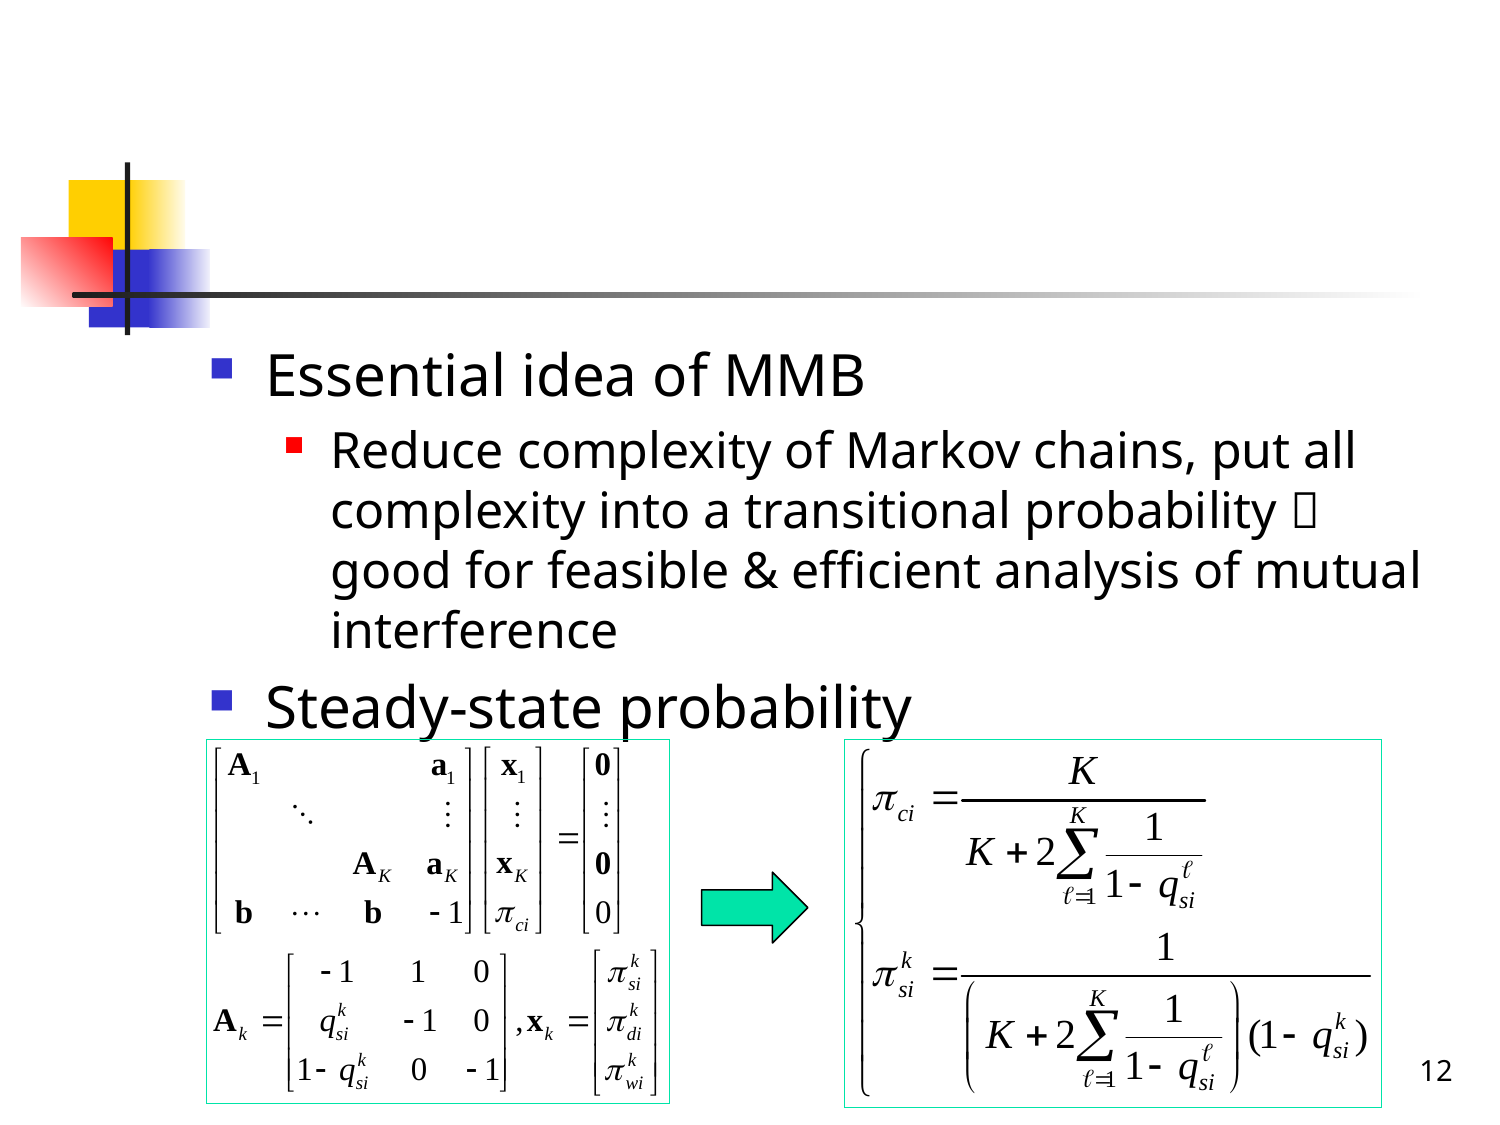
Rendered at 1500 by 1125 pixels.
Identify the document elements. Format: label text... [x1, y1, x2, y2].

text_box [701, 872, 808, 943]
list Essential idea of MMB Reduce complexity of Markov chains, put all complexity into a transitional probability  good for feasible & efficient analysis of mutual interference Steady-state probability [193, 331, 1469, 1006]
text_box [206, 739, 670, 1105]
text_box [844, 739, 1382, 1108]
slide_number 12 [1386, 1024, 1468, 1100]
